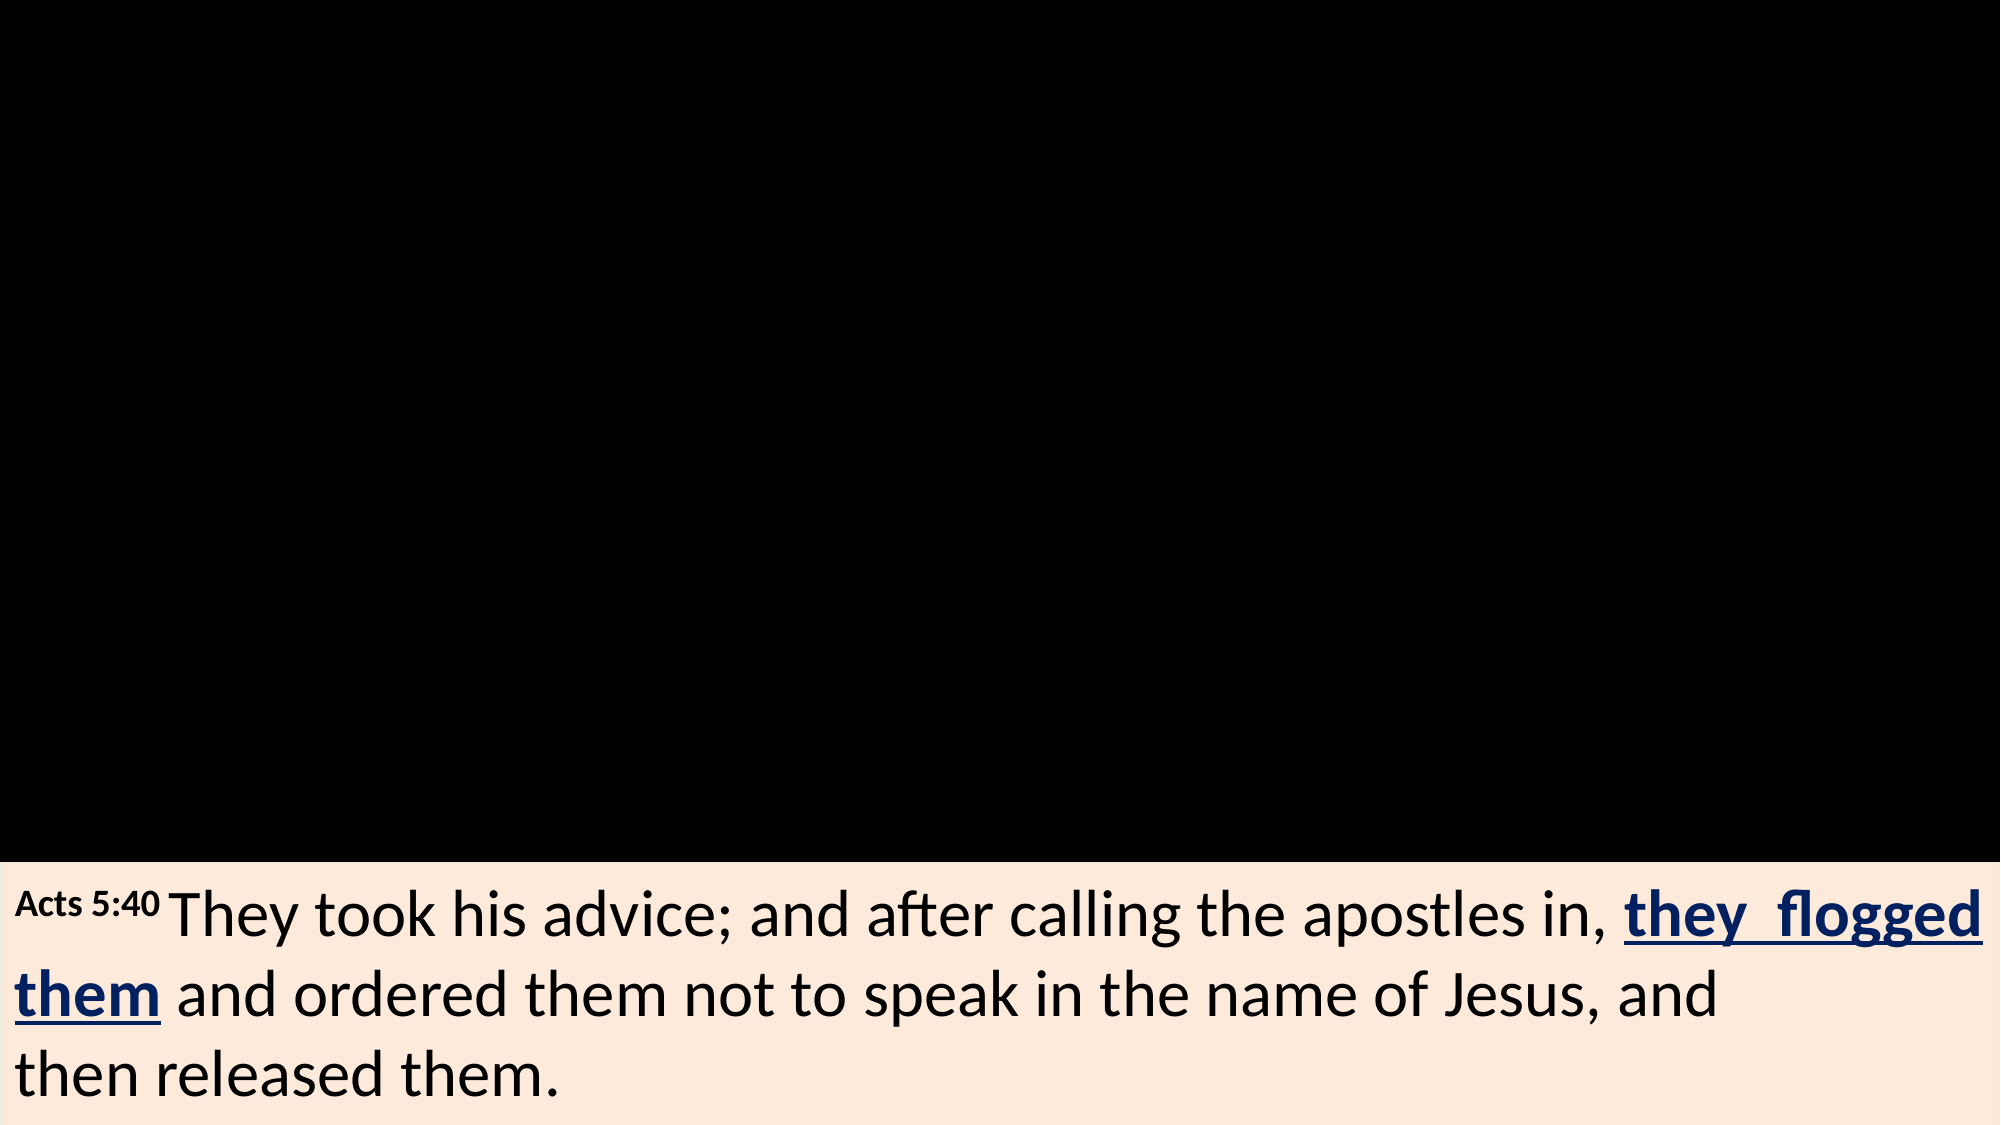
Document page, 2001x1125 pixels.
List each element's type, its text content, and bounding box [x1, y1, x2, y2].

text_box Acts 5:40 They took his advice; and after calling the apostles in, they flogged them and ordered them not to speak in the name of Jesus, and then released them. [0, 862, 2000, 1125]
